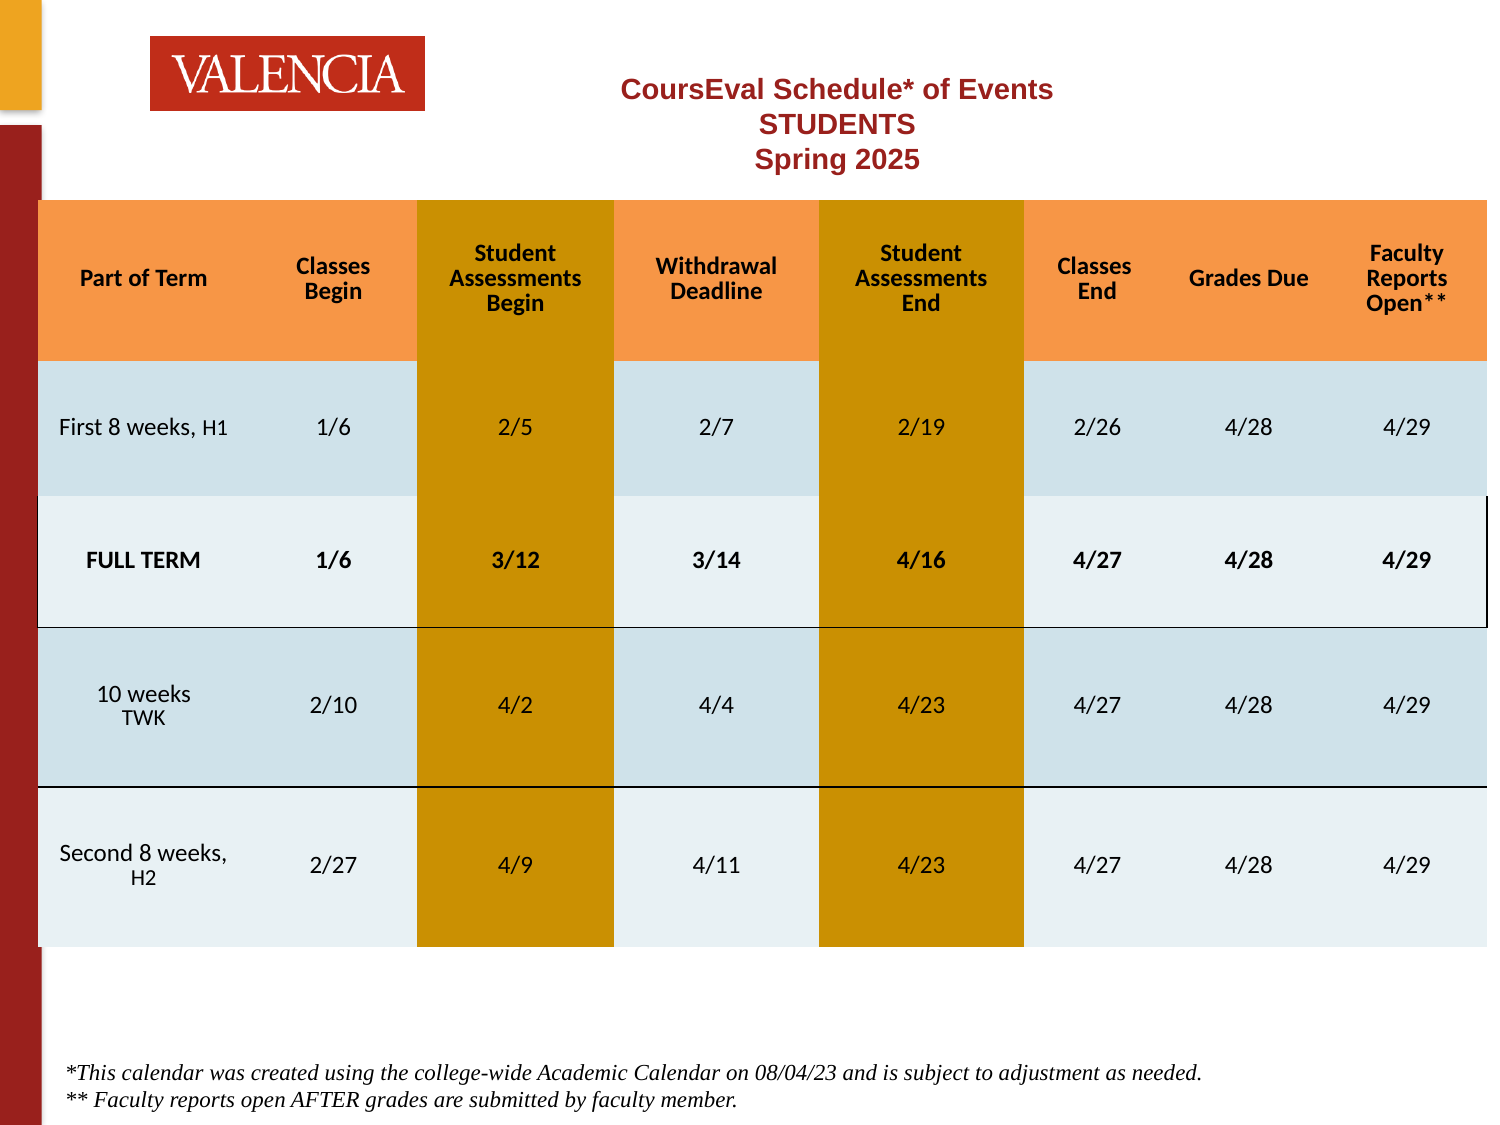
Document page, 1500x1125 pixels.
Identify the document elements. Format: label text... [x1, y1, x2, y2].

table_cell 3/12 [417, 496, 614, 627]
table_cell 4/27 [1024, 496, 1171, 627]
table_header Faculty Reports Open** [1327, 200, 1487, 361]
table_cell 4/23 [819, 628, 1024, 786]
table_cell 4/28 [1171, 628, 1327, 786]
table_header Grades Due [1171, 200, 1327, 361]
table_cell 4/9 [417, 788, 614, 947]
text_box *This calendar was created using the college-wide Academic Calendar on 08/04/23 and is subject to adjustment as needed. ** Faculty reports open AFTER grades are submitted by faculty member. [49, 1049, 1475, 1120]
table_header Student Assessments Begin [417, 200, 614, 361]
table_cell 2/27 [250, 788, 417, 947]
table_header Classes Begin [250, 200, 417, 361]
table_cell 1/6 [250, 496, 417, 627]
table_cell 2/5 [417, 361, 614, 496]
table_cell 4/28 [1171, 788, 1327, 947]
table_cell 4/29 [1327, 496, 1486, 627]
table_cell 4/28 [1171, 361, 1327, 496]
table_cell 4/27 [1024, 788, 1171, 947]
table_cell 2/19 [819, 361, 1024, 496]
table_cell Second 8 weeks, H2 [38, 788, 250, 947]
table_cell 3/14 [614, 496, 819, 627]
table_cell 4/4 [614, 628, 819, 786]
table_cell 10 weeks TWK [38, 628, 250, 786]
table_cell 4/28 [1171, 496, 1327, 627]
table_header Classes End [1024, 200, 1171, 361]
table_cell 4/29 [1327, 361, 1487, 496]
table_cell First 8 weeks, H1 [38, 361, 250, 496]
table_header Student Assessments End [819, 200, 1024, 361]
table_cell 4/2 [417, 628, 614, 786]
title CoursEval Schedule* of Events STUDENTS Spring 2025 [237, 50, 1438, 125]
table_cell FULL TERM [38, 496, 250, 627]
table_cell 4/29 [1327, 788, 1487, 947]
table_cell 4/29 [1327, 628, 1487, 786]
table_cell 4/23 [819, 788, 1024, 947]
table_cell 1/6 [250, 361, 417, 496]
table_cell 4/16 [819, 496, 1024, 627]
table_cell 2/7 [614, 361, 819, 496]
table_cell 2/10 [250, 628, 417, 786]
table_cell 4/27 [1024, 628, 1171, 786]
table_header Withdrawal Deadline [614, 200, 819, 361]
table_cell 2/26 [1024, 361, 1171, 496]
table_cell 4/11 [614, 788, 819, 947]
table_header Part of Term [38, 200, 250, 361]
